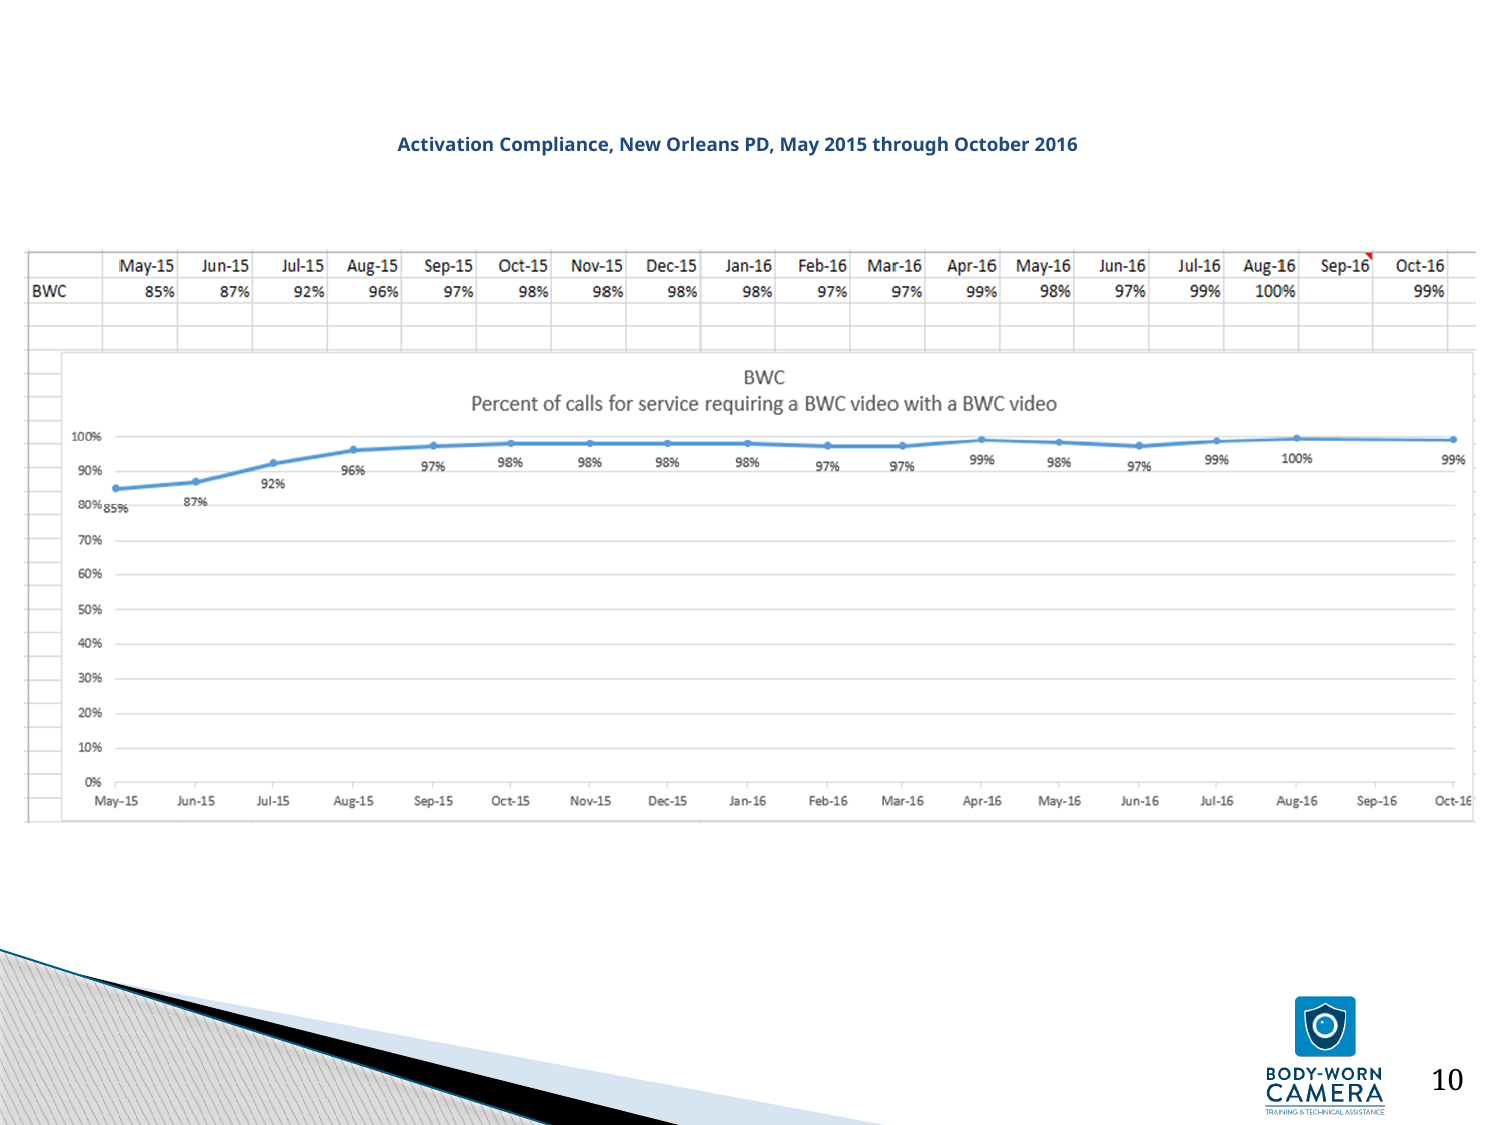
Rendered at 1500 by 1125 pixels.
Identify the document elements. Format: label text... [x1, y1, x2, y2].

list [24, 249, 1476, 823]
picture [1249, 987, 1401, 1125]
title Activation Compliance, New Orleans PD, May 2015 through October 2016 [62, 125, 1413, 205]
slide_number 10 [1400, 1051, 1479, 1112]
